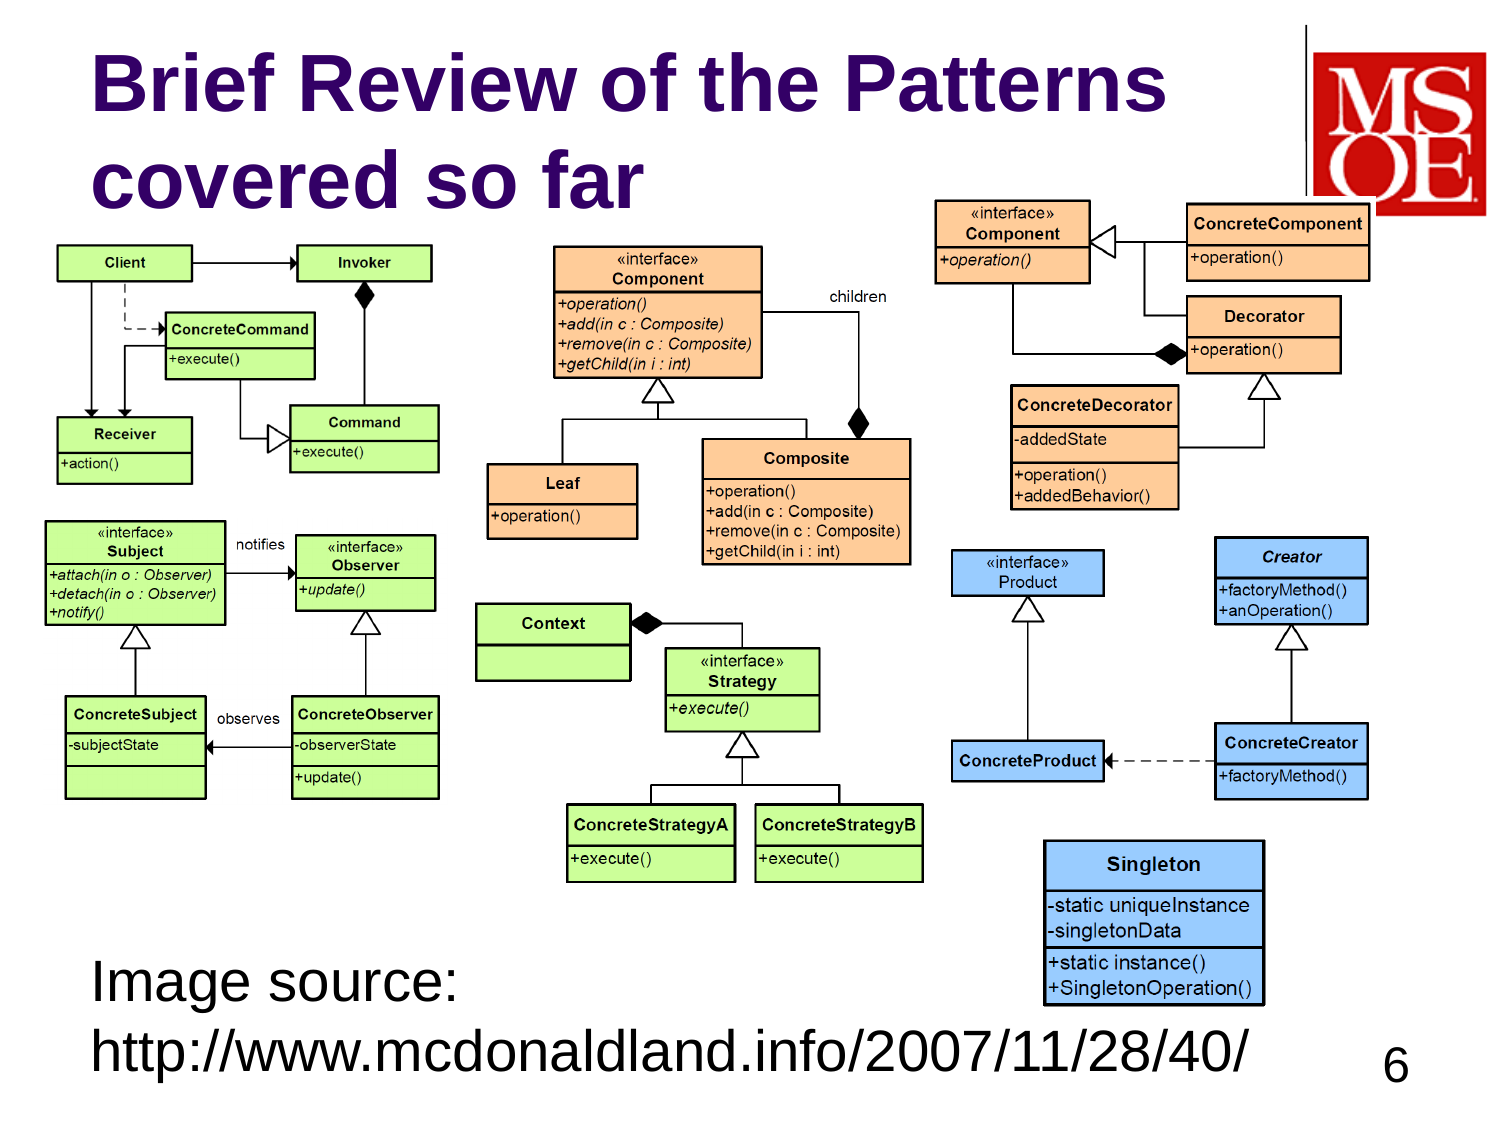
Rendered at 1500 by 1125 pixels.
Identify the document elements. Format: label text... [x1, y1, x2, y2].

title Brief Review of the Patterns covered so far [74, 19, 1313, 233]
slide_number 6 [1074, 1024, 1426, 1101]
picture [1034, 832, 1273, 1014]
picture [43, 518, 448, 805]
picture [470, 599, 927, 887]
picture [46, 236, 446, 490]
list Image source: http://www.mcdonaldland.info/2007/11/28/40/ [74, 281, 1426, 1088]
picture [471, 236, 917, 571]
picture [931, 37, 1488, 515]
picture [941, 527, 1374, 805]
